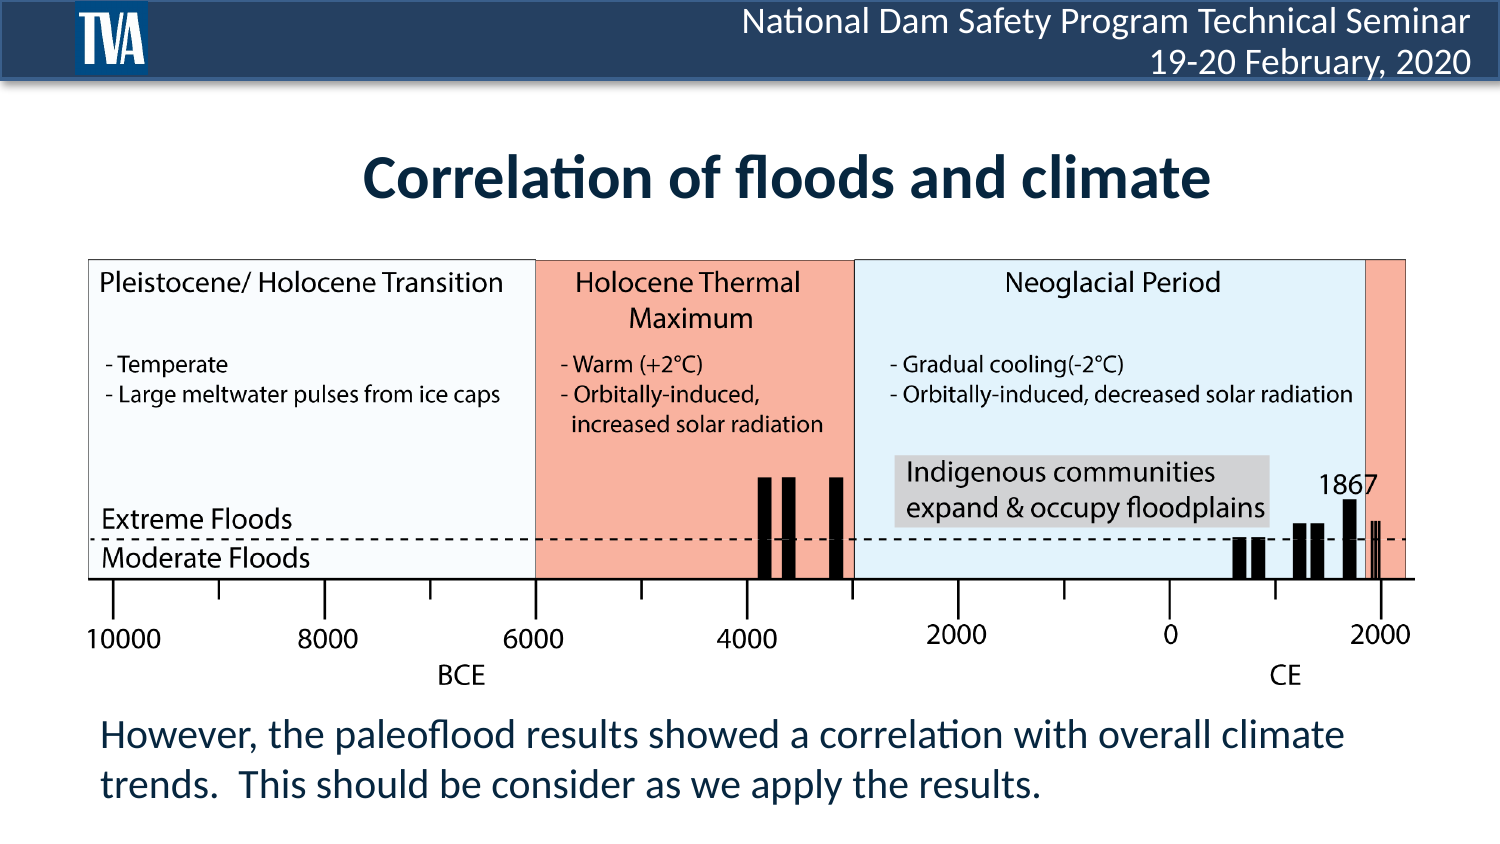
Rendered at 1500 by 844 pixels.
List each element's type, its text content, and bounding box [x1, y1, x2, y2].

picture [40, 220, 1428, 707]
picture [75, 1, 148, 75]
text_box However, the paleoflood results showed a correlation with overall climate trends. This should be consider as we apply the results. [100, 714, 1428, 844]
title Correlation of floods and climate [301, 102, 1276, 219]
